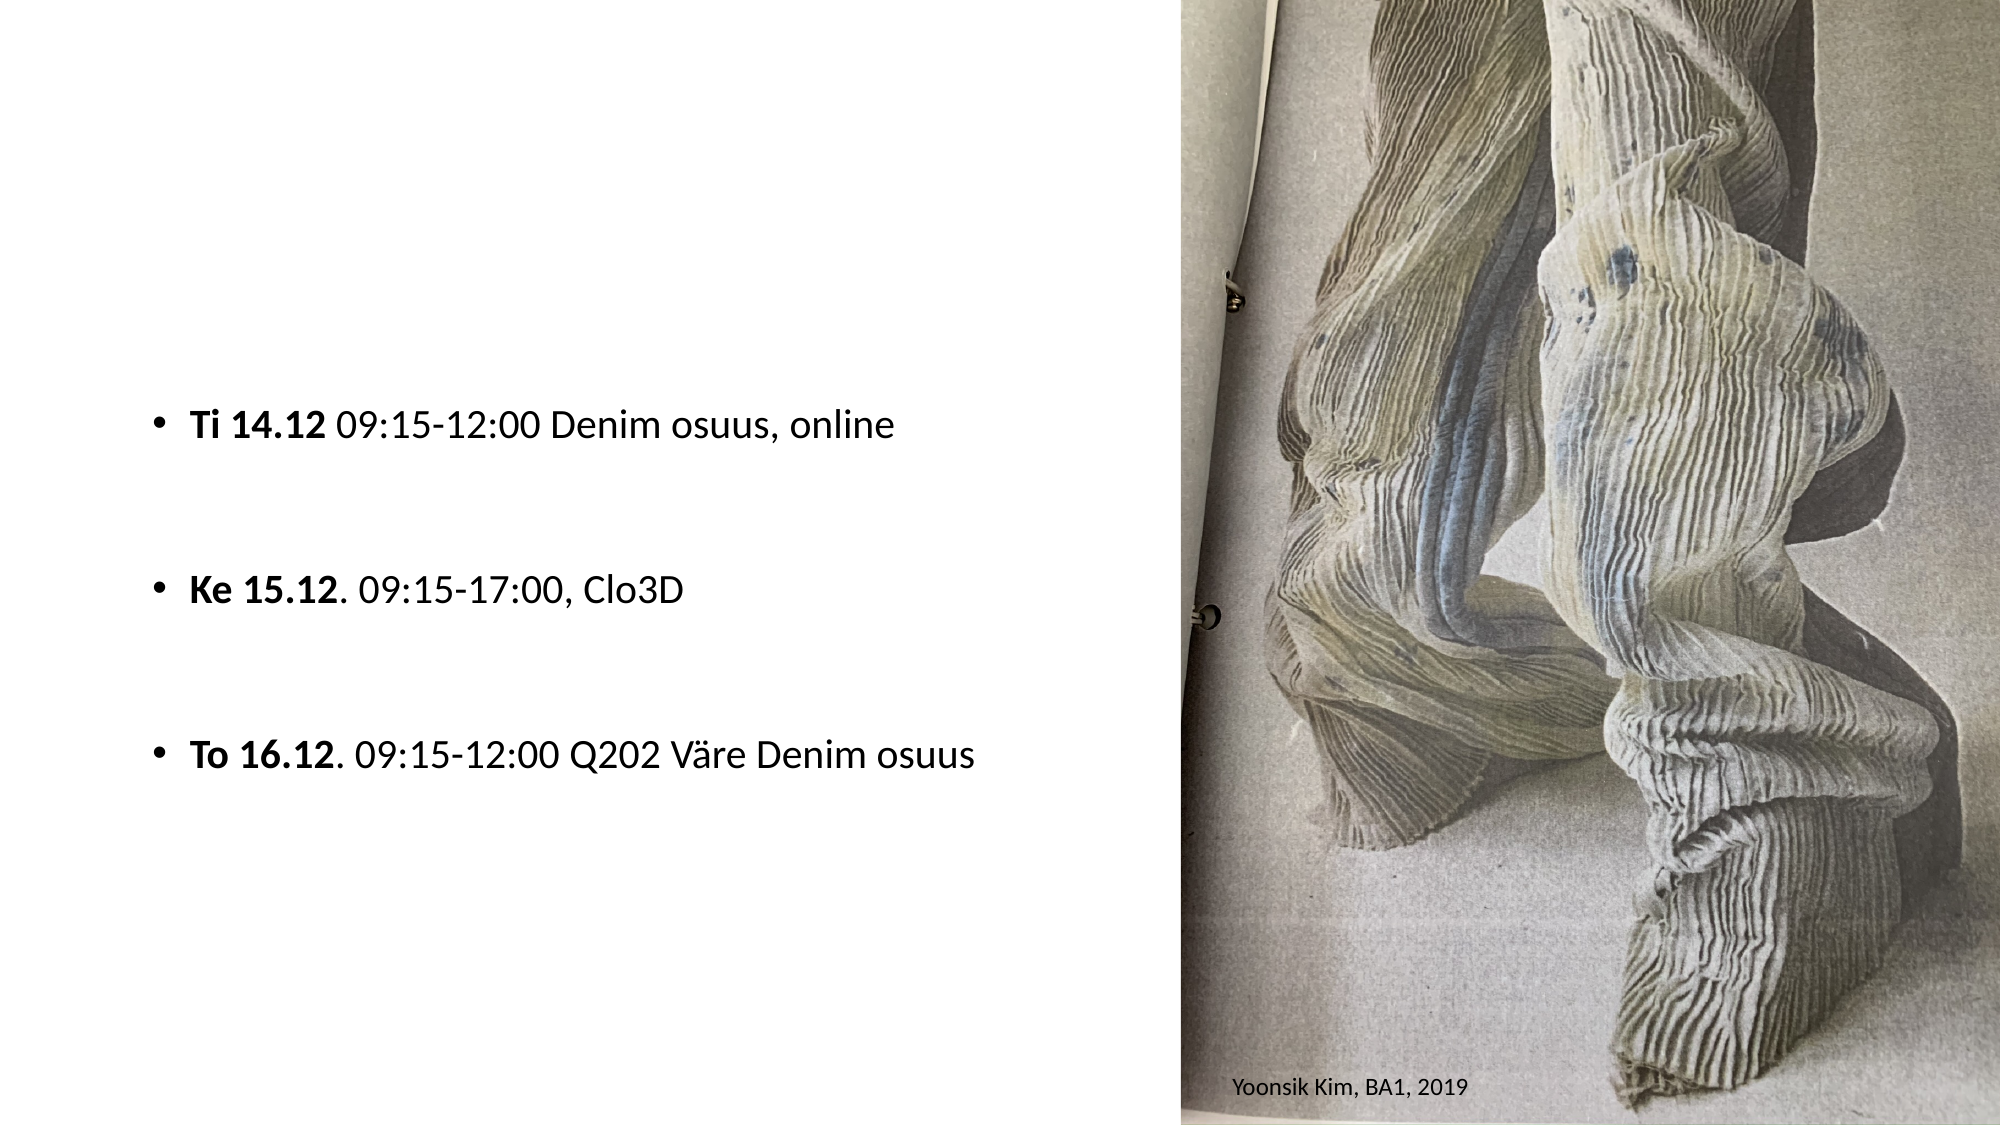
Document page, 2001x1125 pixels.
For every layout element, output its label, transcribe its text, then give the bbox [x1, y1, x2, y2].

text_box [0, 0, 1180, 1125]
picture [1180, 0, 2000, 1125]
list Ti 14.12 09:15-12:00 Denim osuus, online Ke 15.12. 09:15-17:00, Clo3D To 16.12. 09:15-12:00 Q202 Väre Denim osuus [137, 394, 1122, 1007]
